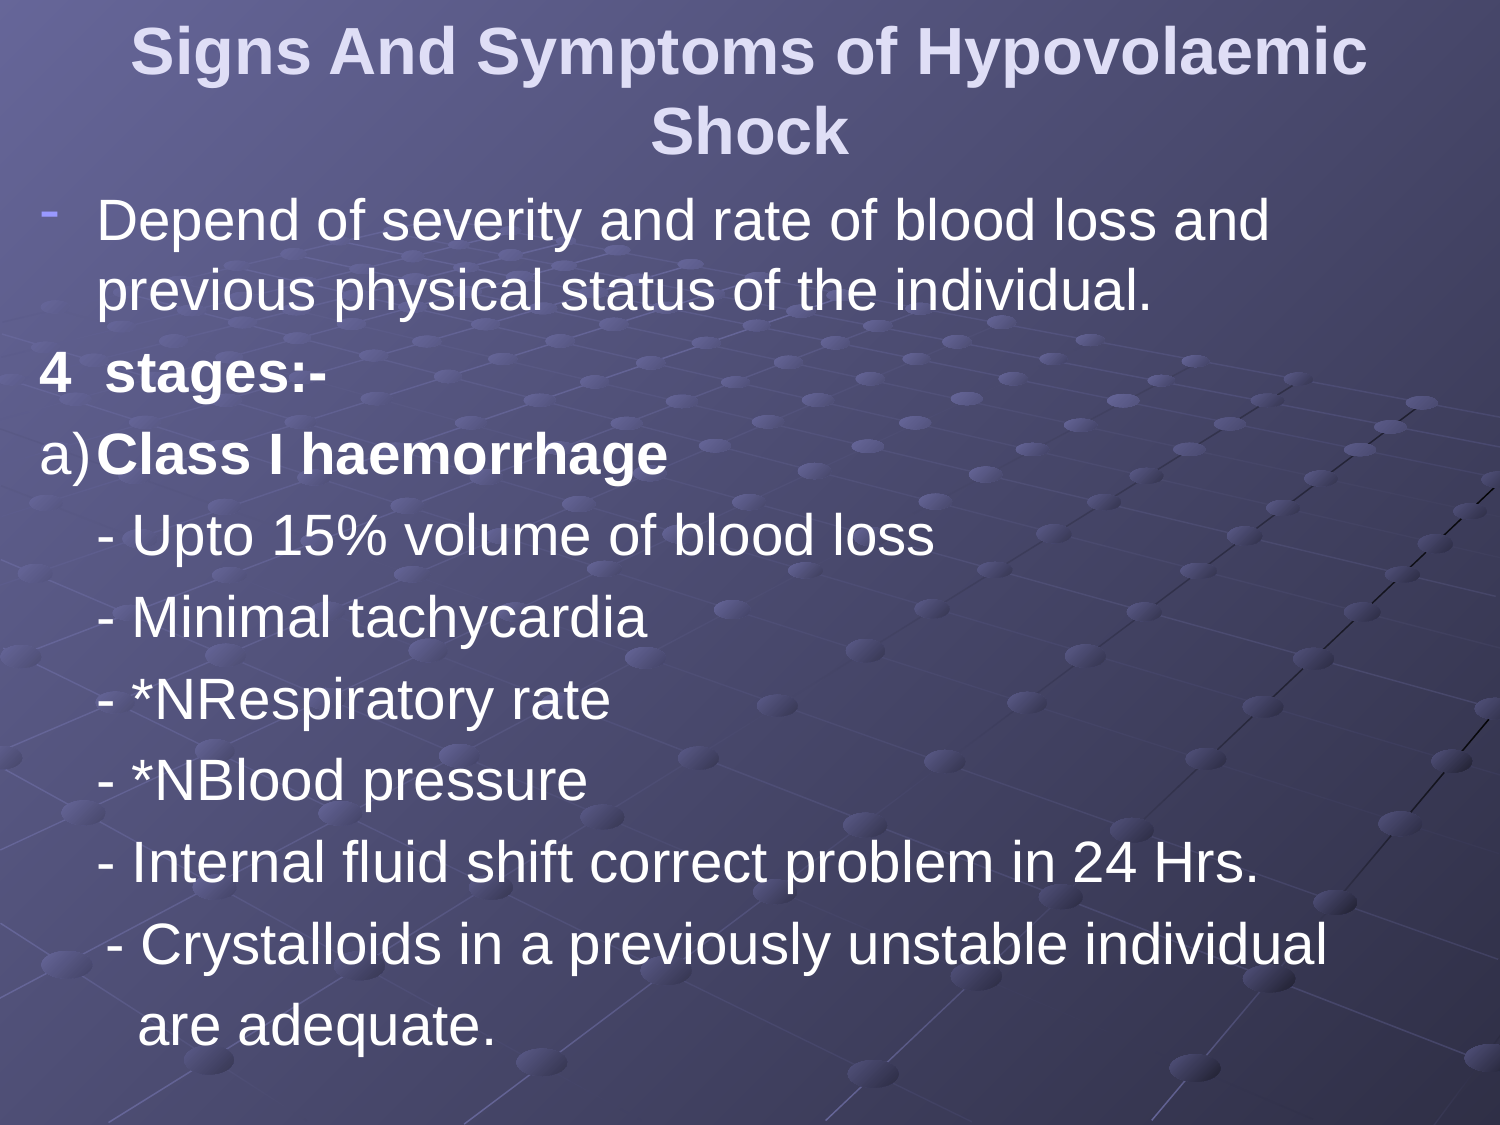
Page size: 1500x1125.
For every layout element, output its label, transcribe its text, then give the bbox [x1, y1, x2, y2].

list Depend of severity and rate of blood loss and previous physical status of the individual. 4 stages:- a) Class I haemorrhage - Upto 15% volume of blood loss - Minimal tachycardia - *NRespiratory rate - *NBlood pressure - Internal fluid shift correct problem in 24 Hrs. - Crystalloids in a previously unstable individual are adequate. [24, 174, 1500, 1125]
title Signs And Symptoms of Hypovolaemic Shock [74, 24, 1426, 151]
